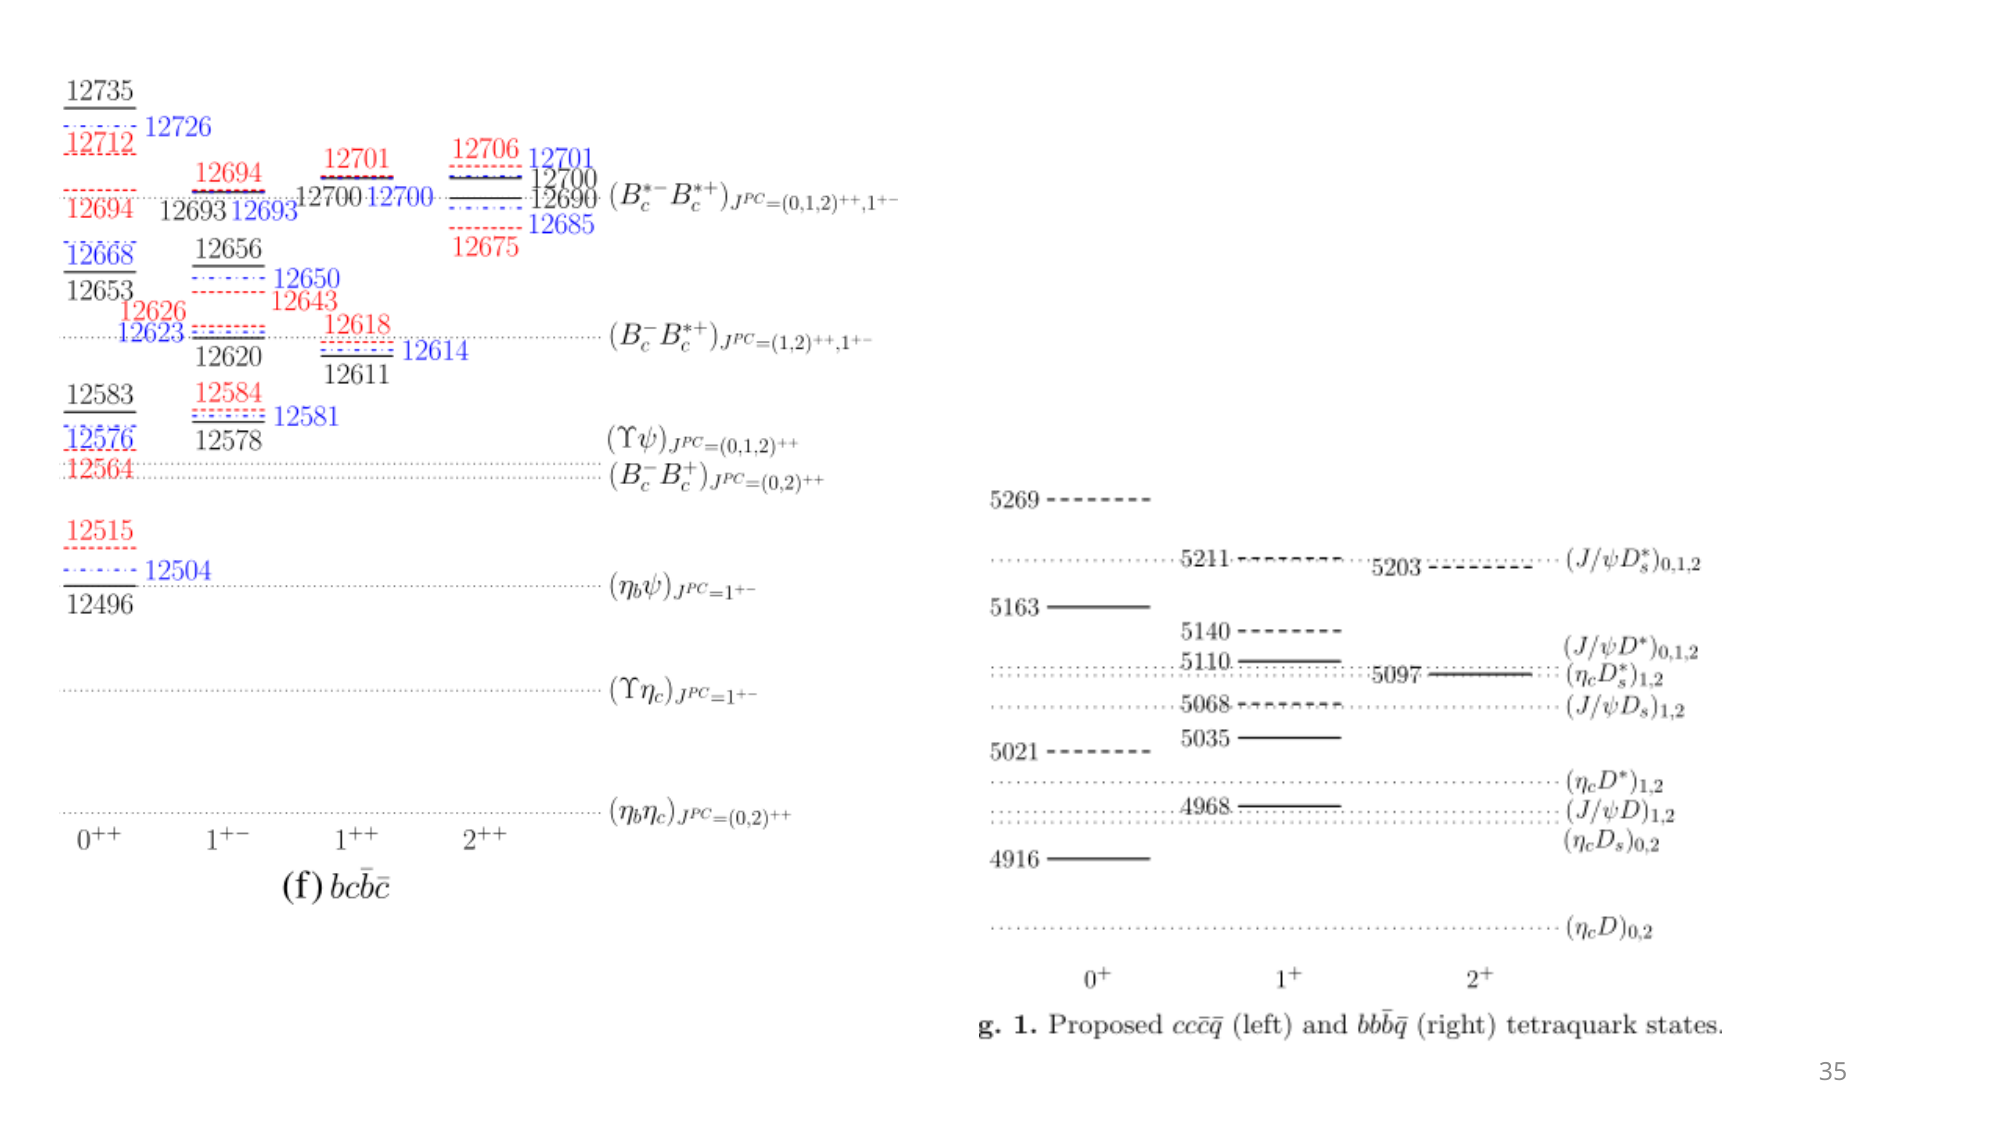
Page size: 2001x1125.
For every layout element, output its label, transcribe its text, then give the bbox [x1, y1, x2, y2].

slide_number 35 [1412, 1042, 1863, 1103]
picture [59, 74, 898, 908]
picture [979, 478, 1722, 1043]
